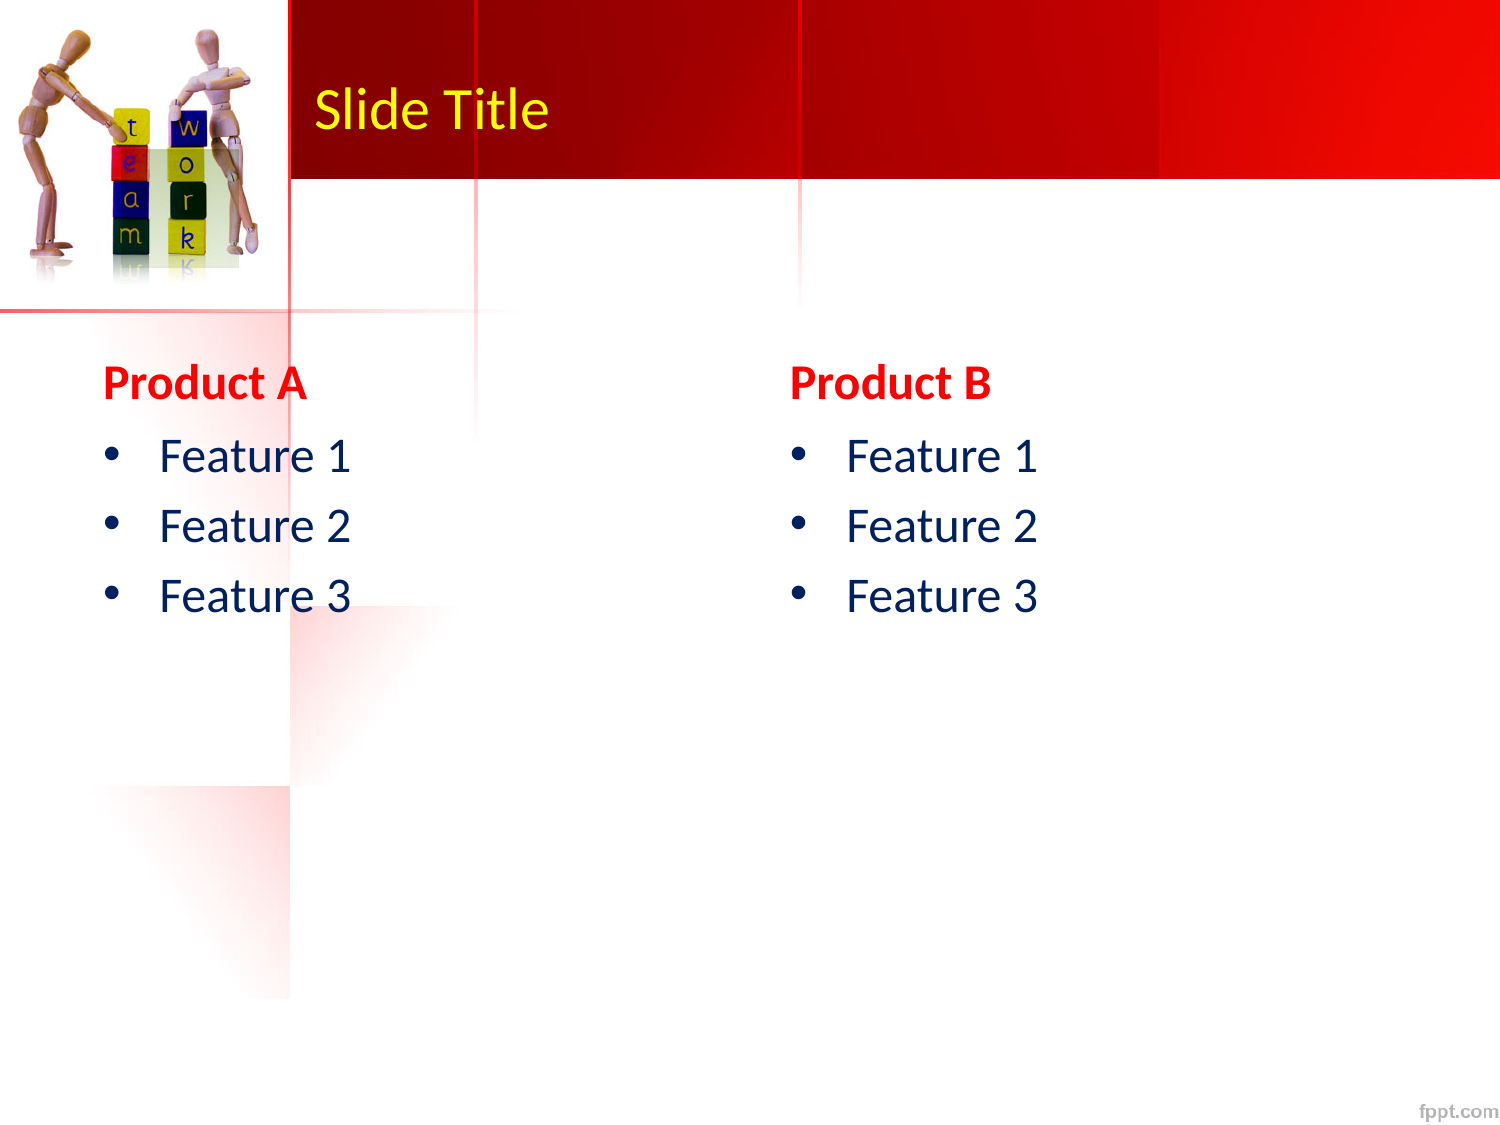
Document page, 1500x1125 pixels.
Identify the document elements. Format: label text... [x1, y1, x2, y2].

title Slide Title [299, 61, 1477, 149]
list Product B [775, 311, 1438, 415]
list Feature 1 Feature 2 Feature 3 [88, 415, 751, 914]
picture [0, 0, 1500, 1125]
list Feature 1 Feature 2 Feature 3 [775, 415, 1438, 914]
list Product A [88, 311, 751, 415]
